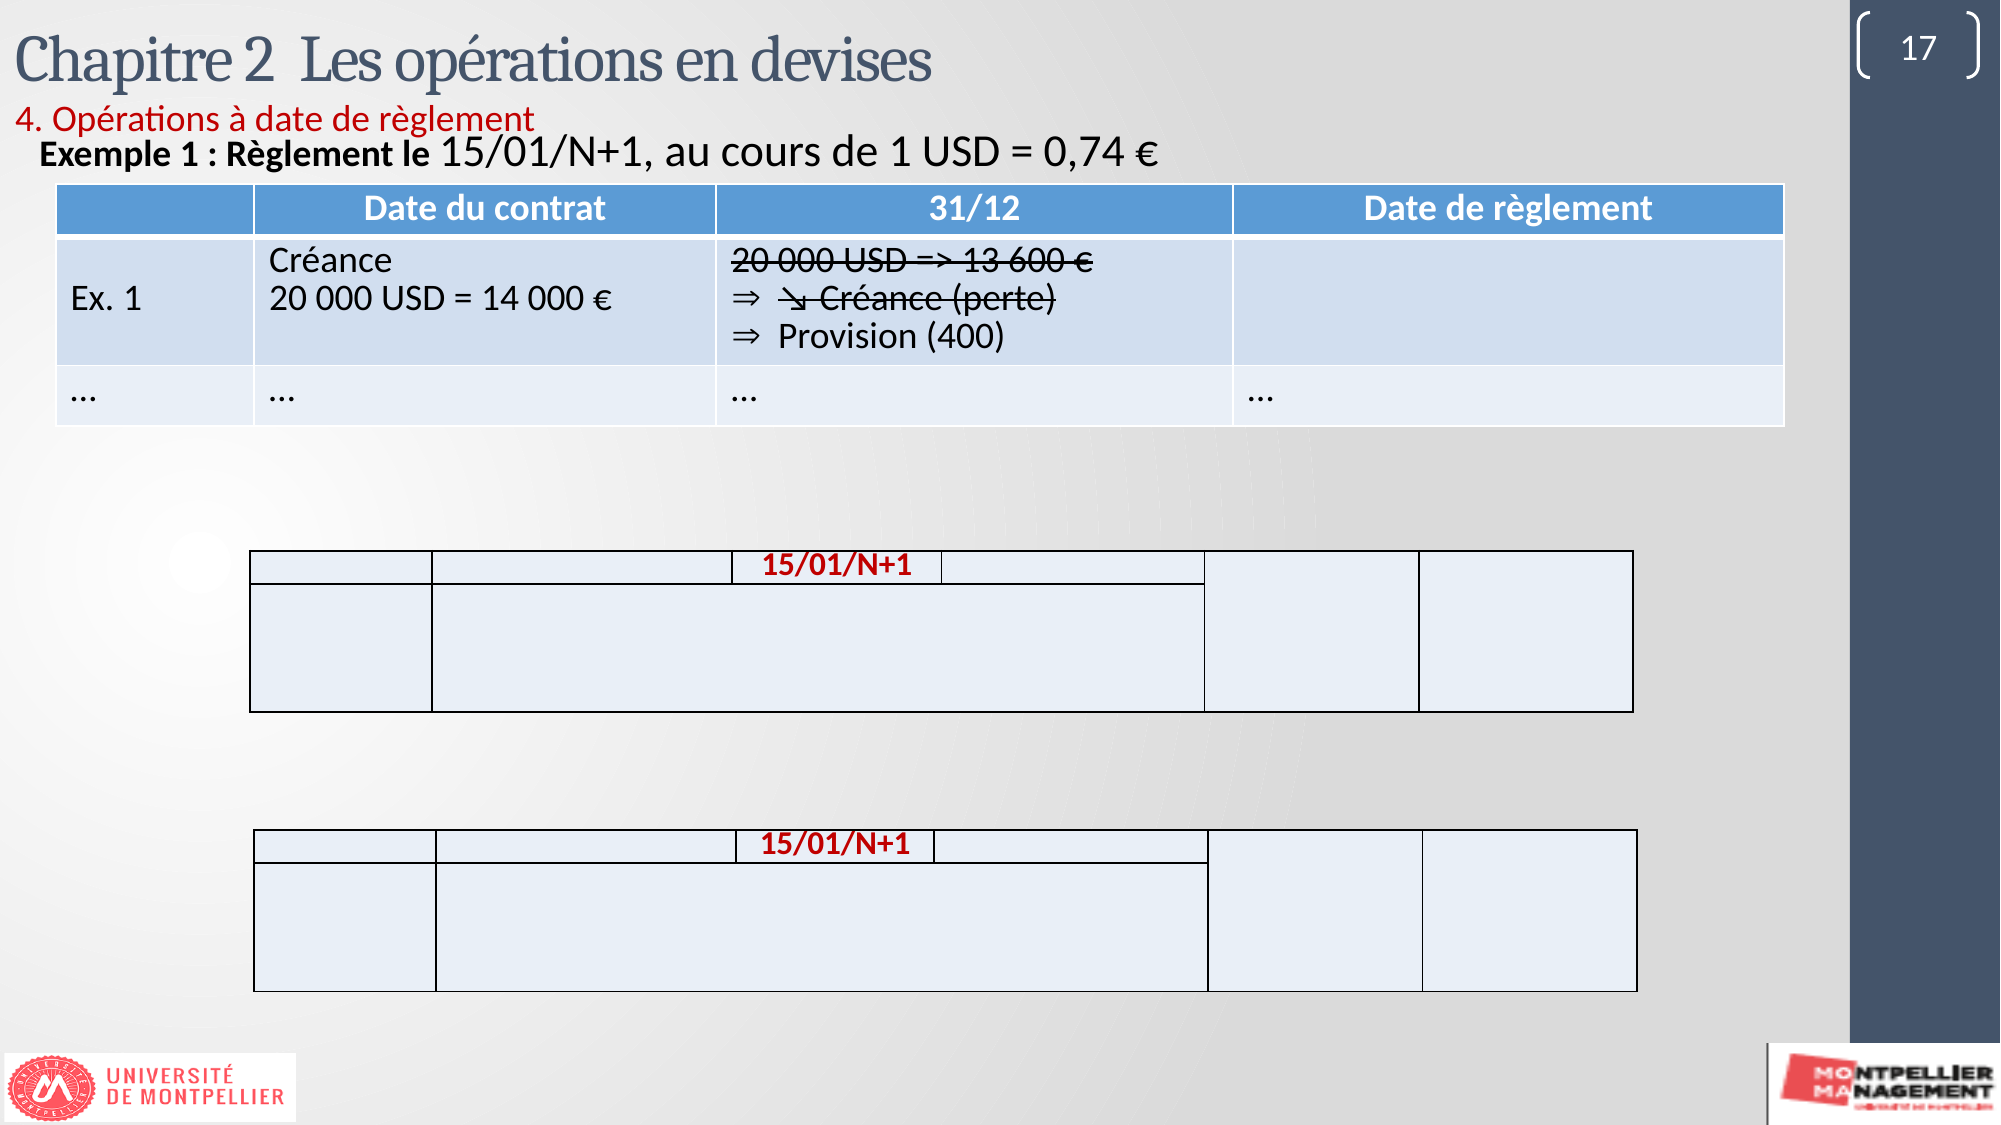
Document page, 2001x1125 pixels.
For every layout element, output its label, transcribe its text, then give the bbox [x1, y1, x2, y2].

table_header [255, 831, 435, 862]
table_header 31/12 [717, 185, 1232, 234]
table_cell [1234, 240, 1783, 365]
list Exemple 1 : Règlement le 15/01/N+1, au cours de 1 USD = 0,74 € [5, 113, 1835, 1035]
table_header [1423, 831, 1636, 991]
table_cell Ex. 1 [57, 240, 253, 365]
table_header Date de règlement [1234, 185, 1783, 234]
table_header 15/01/N+1 [737, 831, 933, 862]
table_cell [433, 585, 1204, 711]
picture [4, 1053, 296, 1122]
table_header [251, 552, 431, 583]
table_header [1420, 552, 1632, 711]
table_cell 20 000 USD => 13 600 € ↘ Créance (perte) Provision (400) [717, 240, 1232, 365]
table_header [433, 552, 731, 583]
table_header Date du contrat [255, 185, 715, 234]
table_cell … [255, 366, 715, 425]
slide_number 17 [1856, 10, 1980, 80]
table_cell [251, 585, 431, 711]
table_cell Créance 20 000 USD = 14 000 € [255, 240, 715, 365]
table_cell … [57, 366, 253, 425]
table_header [1205, 552, 1418, 711]
table_cell … [717, 366, 1232, 425]
table_header [1209, 831, 1422, 991]
table_header [57, 185, 253, 234]
table_cell [255, 864, 435, 991]
table_header [942, 552, 1204, 583]
text_box Chapitre 2 Les opérations en devises 4. Opérations à date de règlement [0, 52, 1667, 147]
table_cell … [1234, 366, 1783, 425]
table_header [437, 831, 735, 862]
table_cell [437, 864, 1207, 991]
table_header 15/01/N+1 [733, 552, 941, 583]
table_header [935, 831, 1207, 862]
